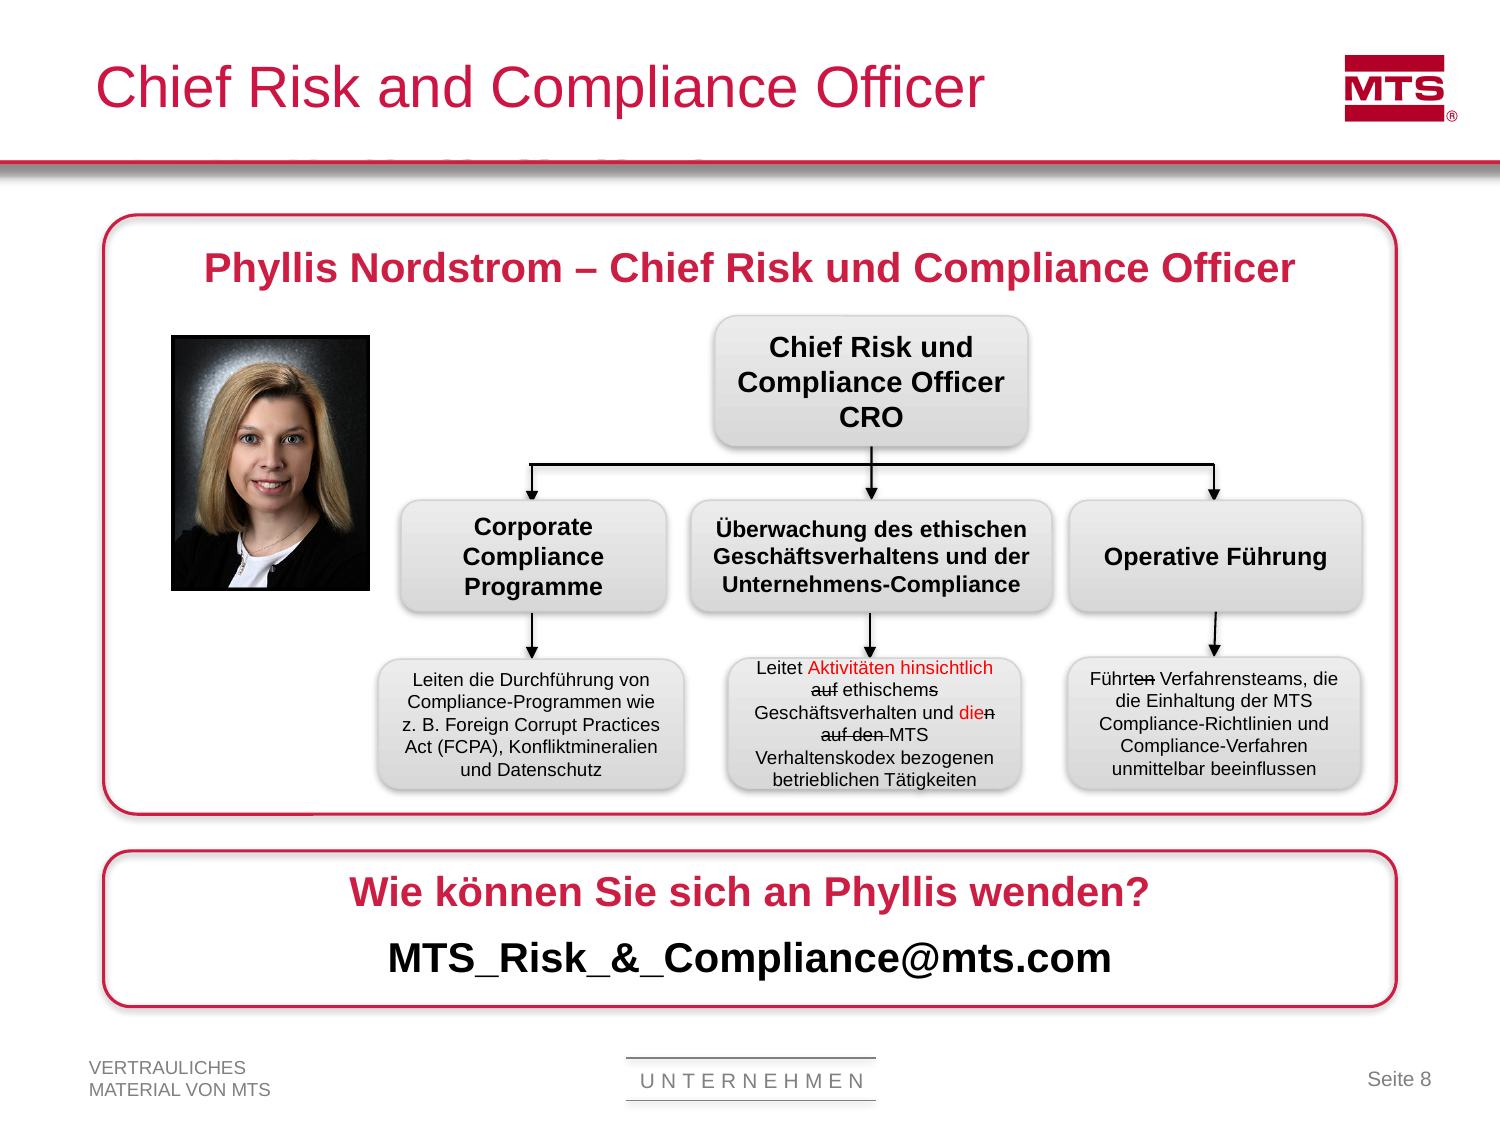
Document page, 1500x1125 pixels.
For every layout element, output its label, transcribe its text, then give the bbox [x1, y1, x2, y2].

picture [170, 334, 370, 591]
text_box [1213, 610, 1217, 658]
text_box MTS_Risk_&_Compliance@mts.com [286, 923, 1214, 988]
text_box Führten Verfahrensteams, die die Einhaltung der MTS Compliance-Richtlinien und Compliance-Verfahren unmittelbar beeinflussen [1067, 656, 1362, 790]
title Chief Risk and Compliance Officer [80, 12, 1328, 155]
text_box Leiten die Durchführung von Compliance-Programmen wie z. B. Foreign Corrupt Practices Act (FCPA), Konfliktmineralien und Datenschutz [377, 658, 685, 790]
text_box Wie können Sie sich an Phyllis wenden? [178, 857, 1321, 923]
text_box Chief Risk und Compliance Officer CRO [714, 314, 1029, 447]
text_box Corporate Compliance Programme [400, 499, 668, 612]
picture [0, 159, 1500, 188]
text_box Leitet Aktivitäten hinsichtlich auf ethischems Geschäftsverhalten und dien auf den MTS Verhaltenskodex bezogenen betrieblichen Tätigkeiten [727, 657, 1022, 790]
text_box [102, 214, 1398, 815]
text_box Operative Führung [1068, 499, 1363, 612]
text_box [102, 850, 1398, 1008]
text_box Phyllis Nordstrom – Chief Risk und Compliance Officer [178, 233, 1321, 298]
picture [1344, 54, 1458, 123]
text_box Überwachung des ethischen Geschäftsverhaltens und der Unternehmens-Compliance [690, 499, 1053, 612]
